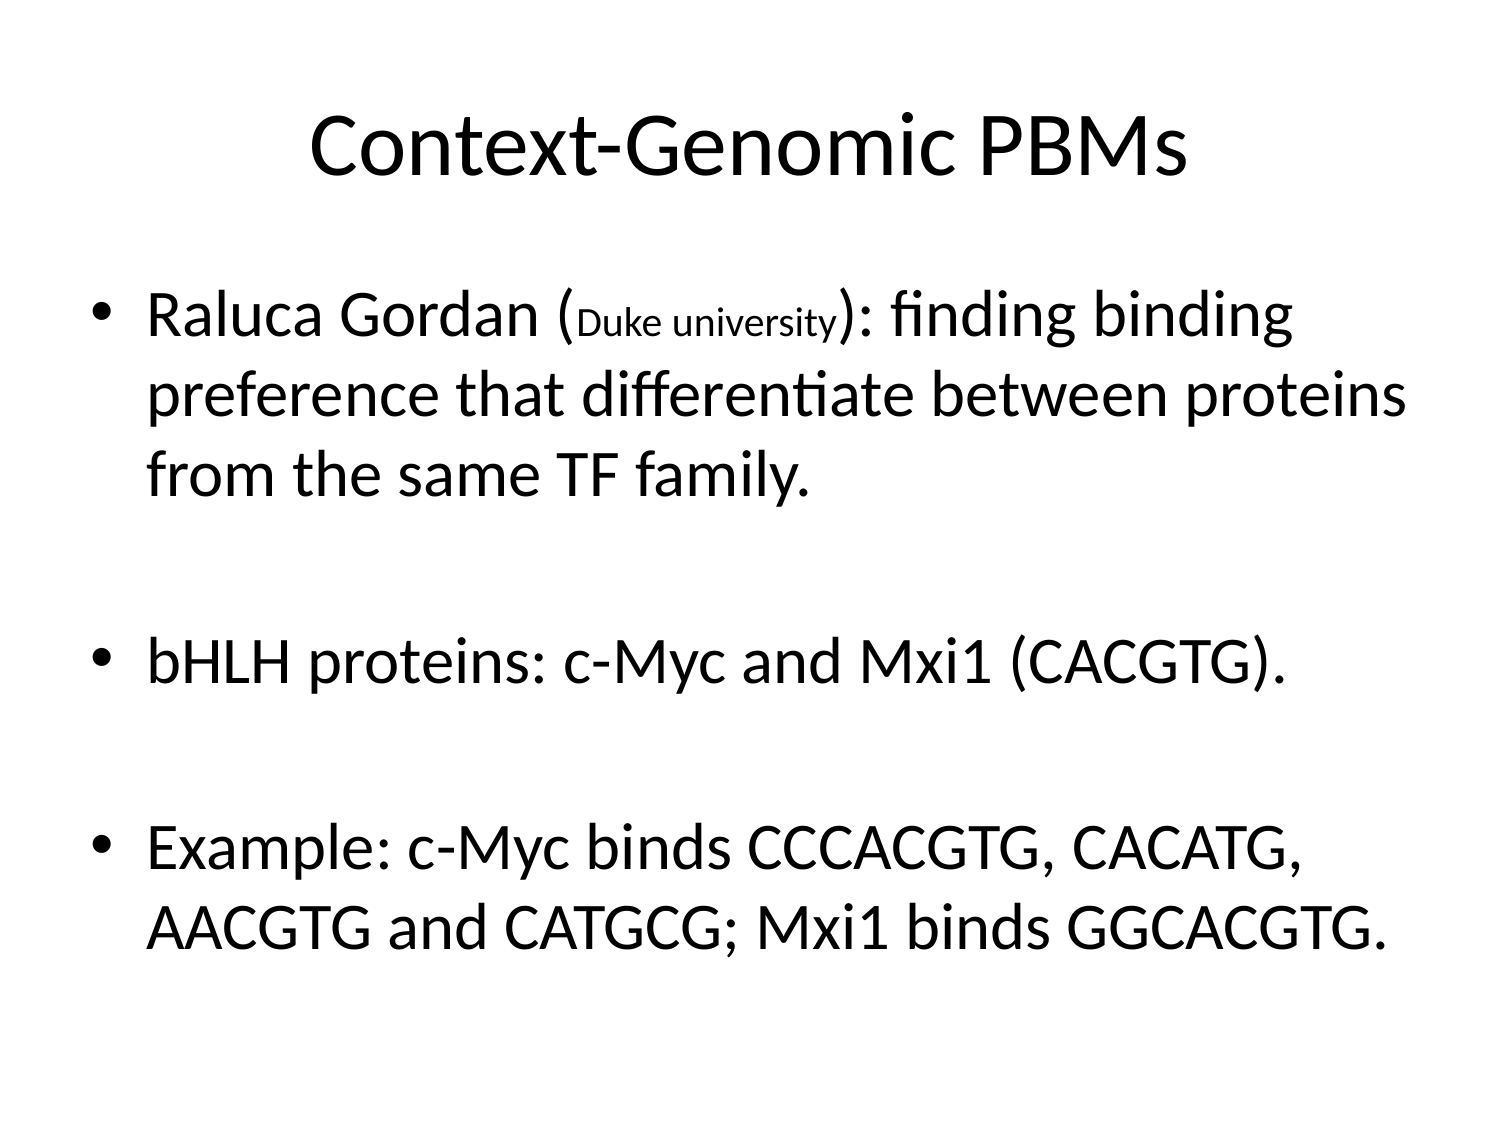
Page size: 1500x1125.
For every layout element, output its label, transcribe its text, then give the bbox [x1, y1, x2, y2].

list Raluca Gordan (Duke university): finding binding preference that differentiate between proteins from the same TF family. bHLH proteins: c-Myc and Mxi1 (CACGTG). Example: c-Myc binds CCCACGTG, CACATG, AACGTG and CATGCG; Mxi1 binds GGCACGTG. [75, 262, 1425, 1005]
title Context-Genomic PBMs [75, 45, 1425, 233]
